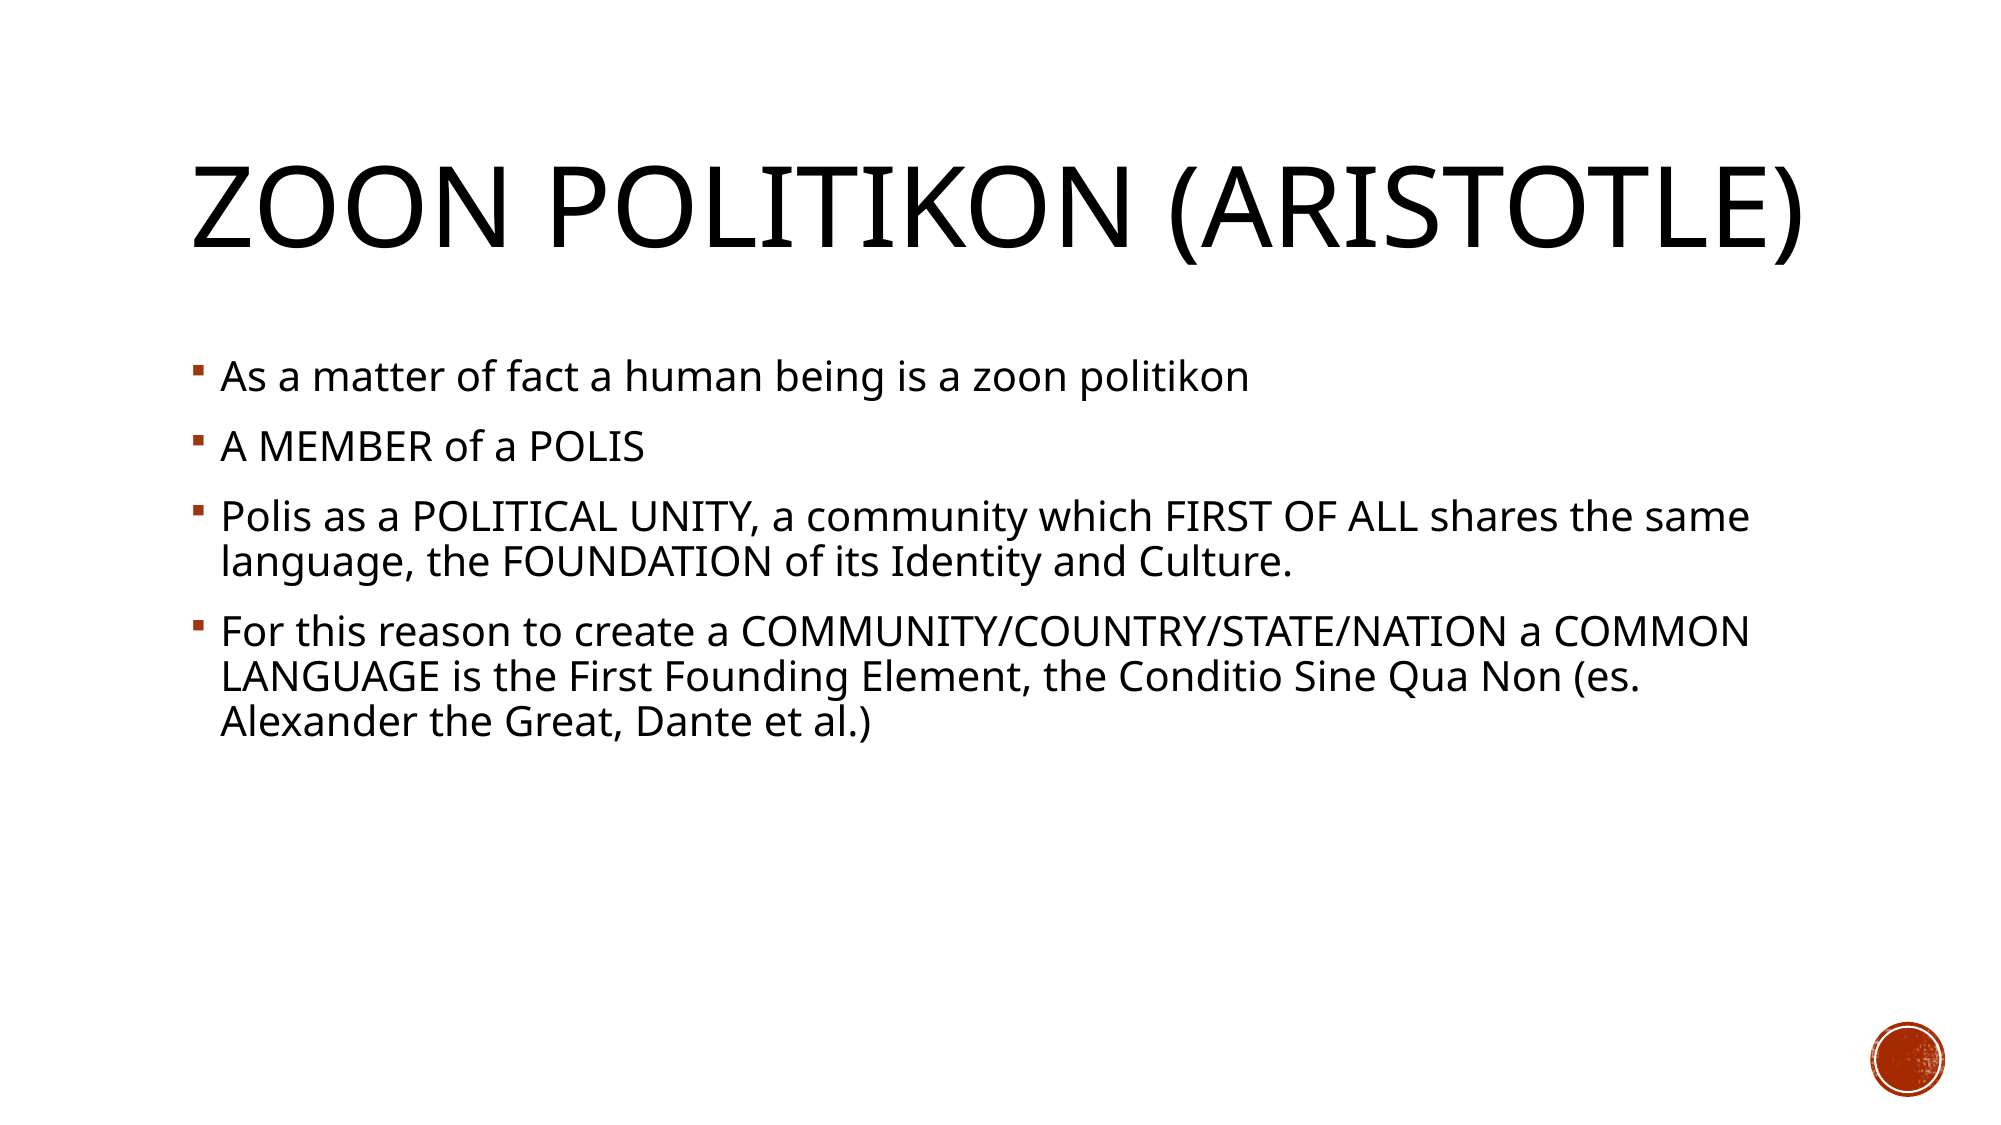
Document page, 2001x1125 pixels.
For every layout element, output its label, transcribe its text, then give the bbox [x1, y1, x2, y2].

title ZOON POLITIKON (Aristotle) [175, 79, 1826, 344]
list As a matter of fact a human being is a zoon politikon A MEMBER of a POLIS Polis as a POLITICAL UNITY, a community which FIRST OF ALL shares the same language, the FOUNDATION of its Identity and Culture. For this reason to create a COMMUNITY/COUNTRY/STATE/NATION a COMMON LANGUAGE is the First Founding Element, the Conditio Sine Qua Non (es. Alexander the Great, Dante et al.) [175, 348, 1826, 1013]
